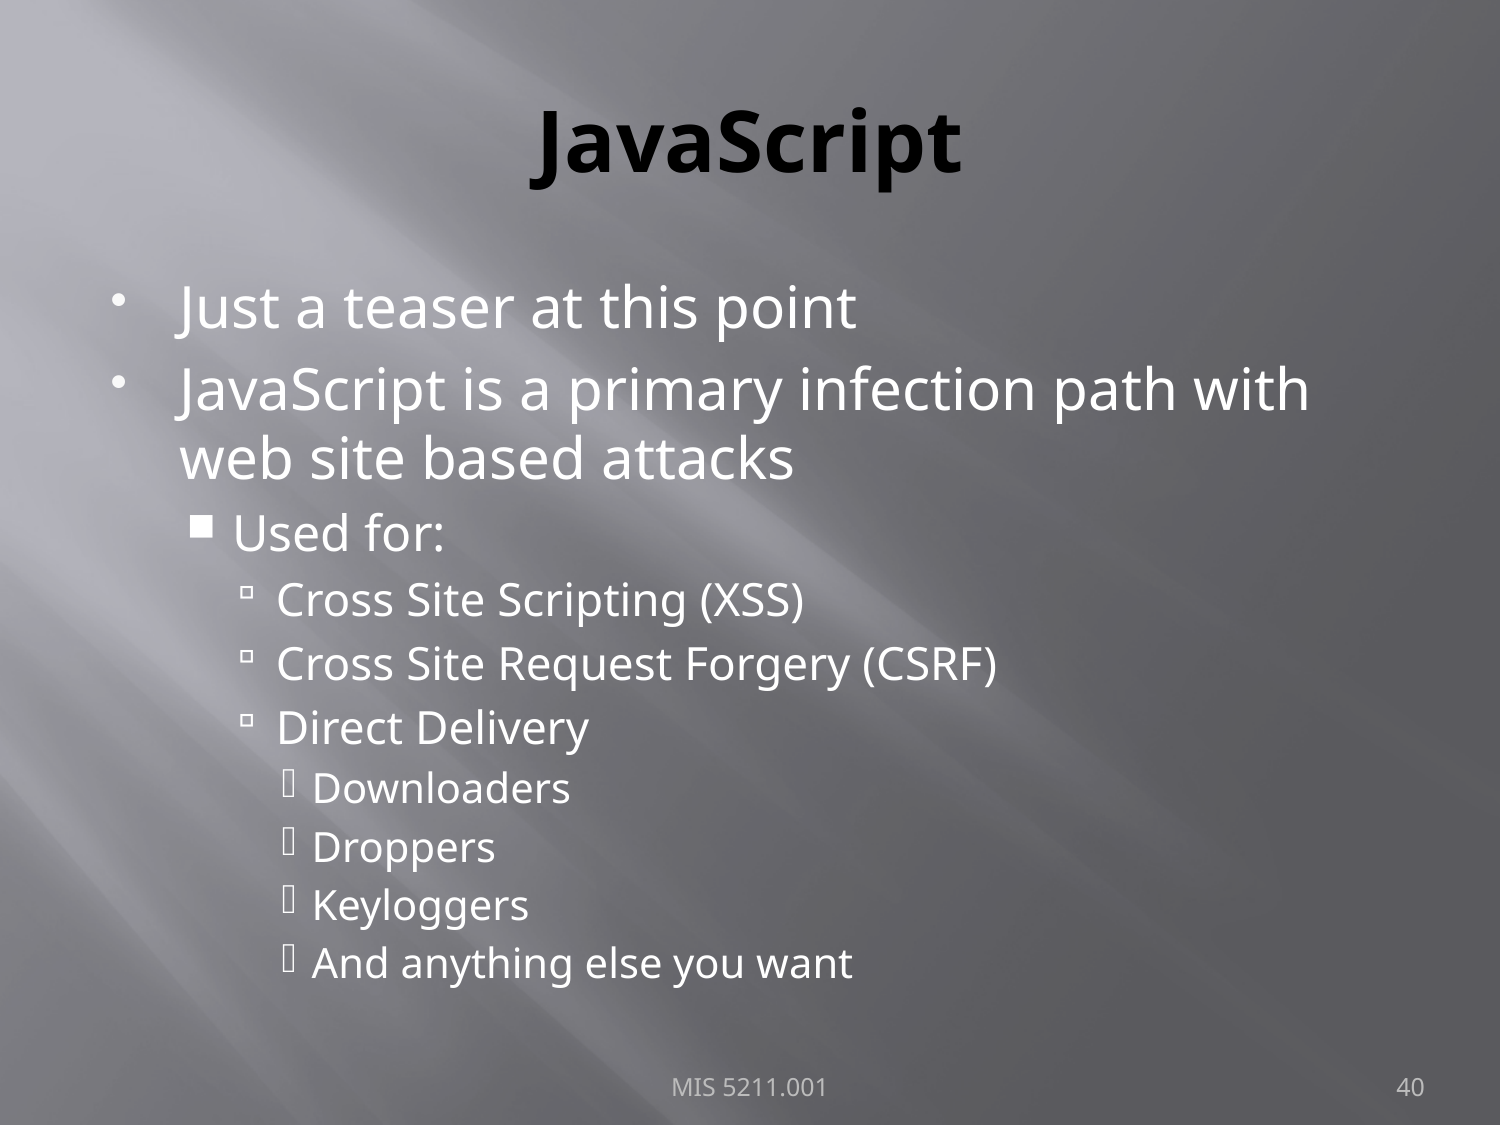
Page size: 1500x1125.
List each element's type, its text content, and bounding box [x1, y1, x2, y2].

footer MIS 5211.001 [512, 1052, 988, 1113]
list Just a teaser at this point JavaScript is a primary infection path with web site based attacks Used for: Cross Site Scripting (XSS) Cross Site Request Forgery (CSRF) Direct Delivery Downloaders Droppers Keyloggers And anything else you want [75, 262, 1425, 1035]
slide_number 40 [1299, 1052, 1425, 1113]
title JavaScript [75, 45, 1425, 233]
